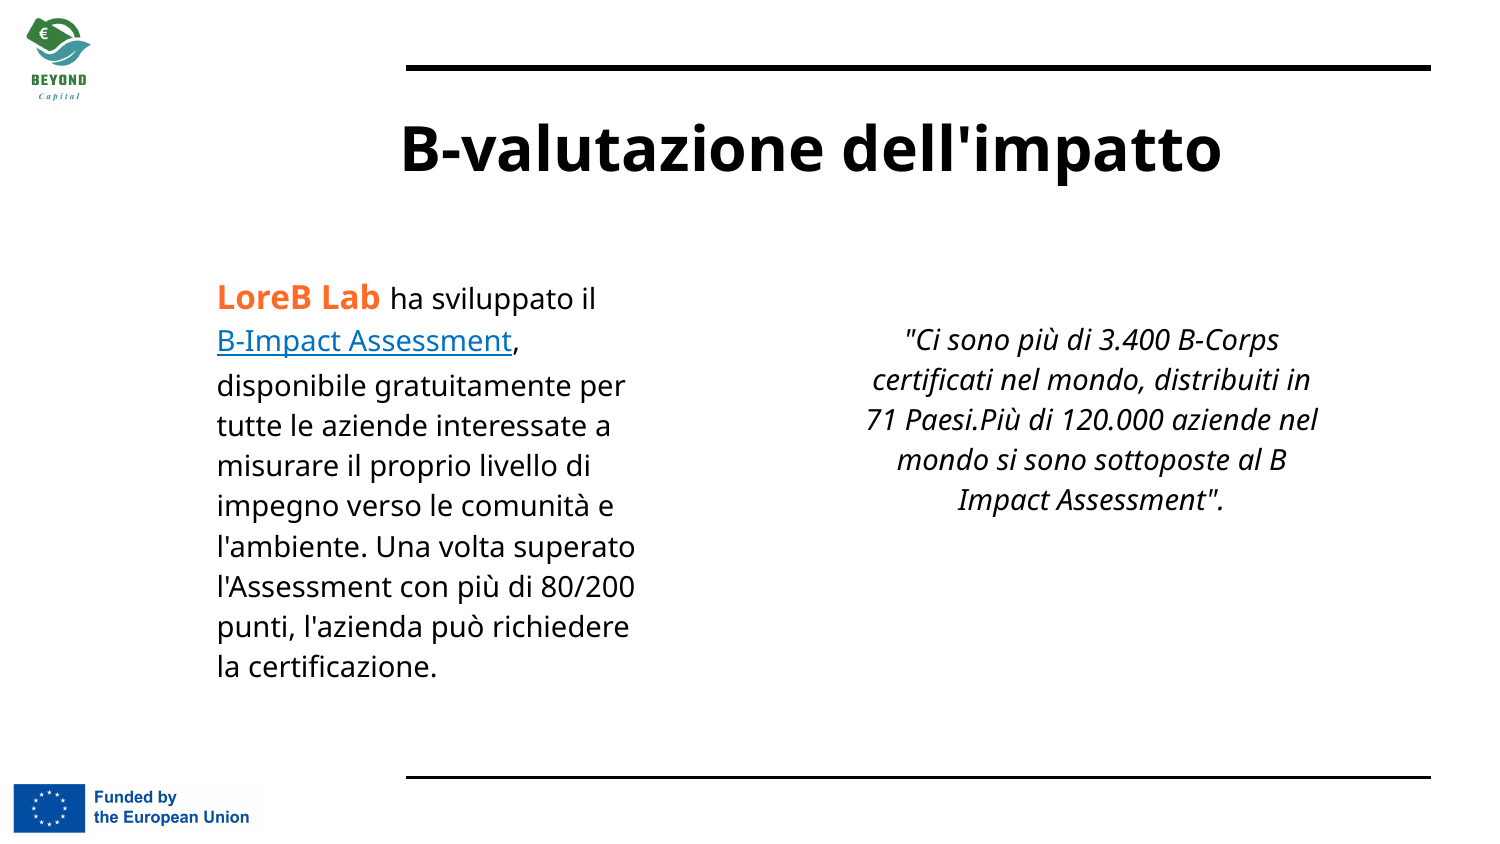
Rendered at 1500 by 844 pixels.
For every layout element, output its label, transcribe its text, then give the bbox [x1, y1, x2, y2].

title B-valutazione dell'impatto [293, 94, 1331, 199]
picture [0, 0, 119, 112]
picture [5, 781, 262, 836]
list "Ci sono più di 3.400 B-Corps certificati nel mondo, distribuiti in 71 Paesi.Più di 120.000 aziende nel mondo si sono sottoposte al B Impact Assessment". [840, 232, 1344, 726]
list LoreB Lab ha sviluppato il B-Impact Assessment, disponibile gratuitamente per tutte le aziende interessate a misurare il proprio livello di impegno verso le comunità e l'ambiente. Una volta superato l'Assessment con più di 80/200 punti, l'azienda può richiedere la certificazione. [180, 255, 669, 749]
